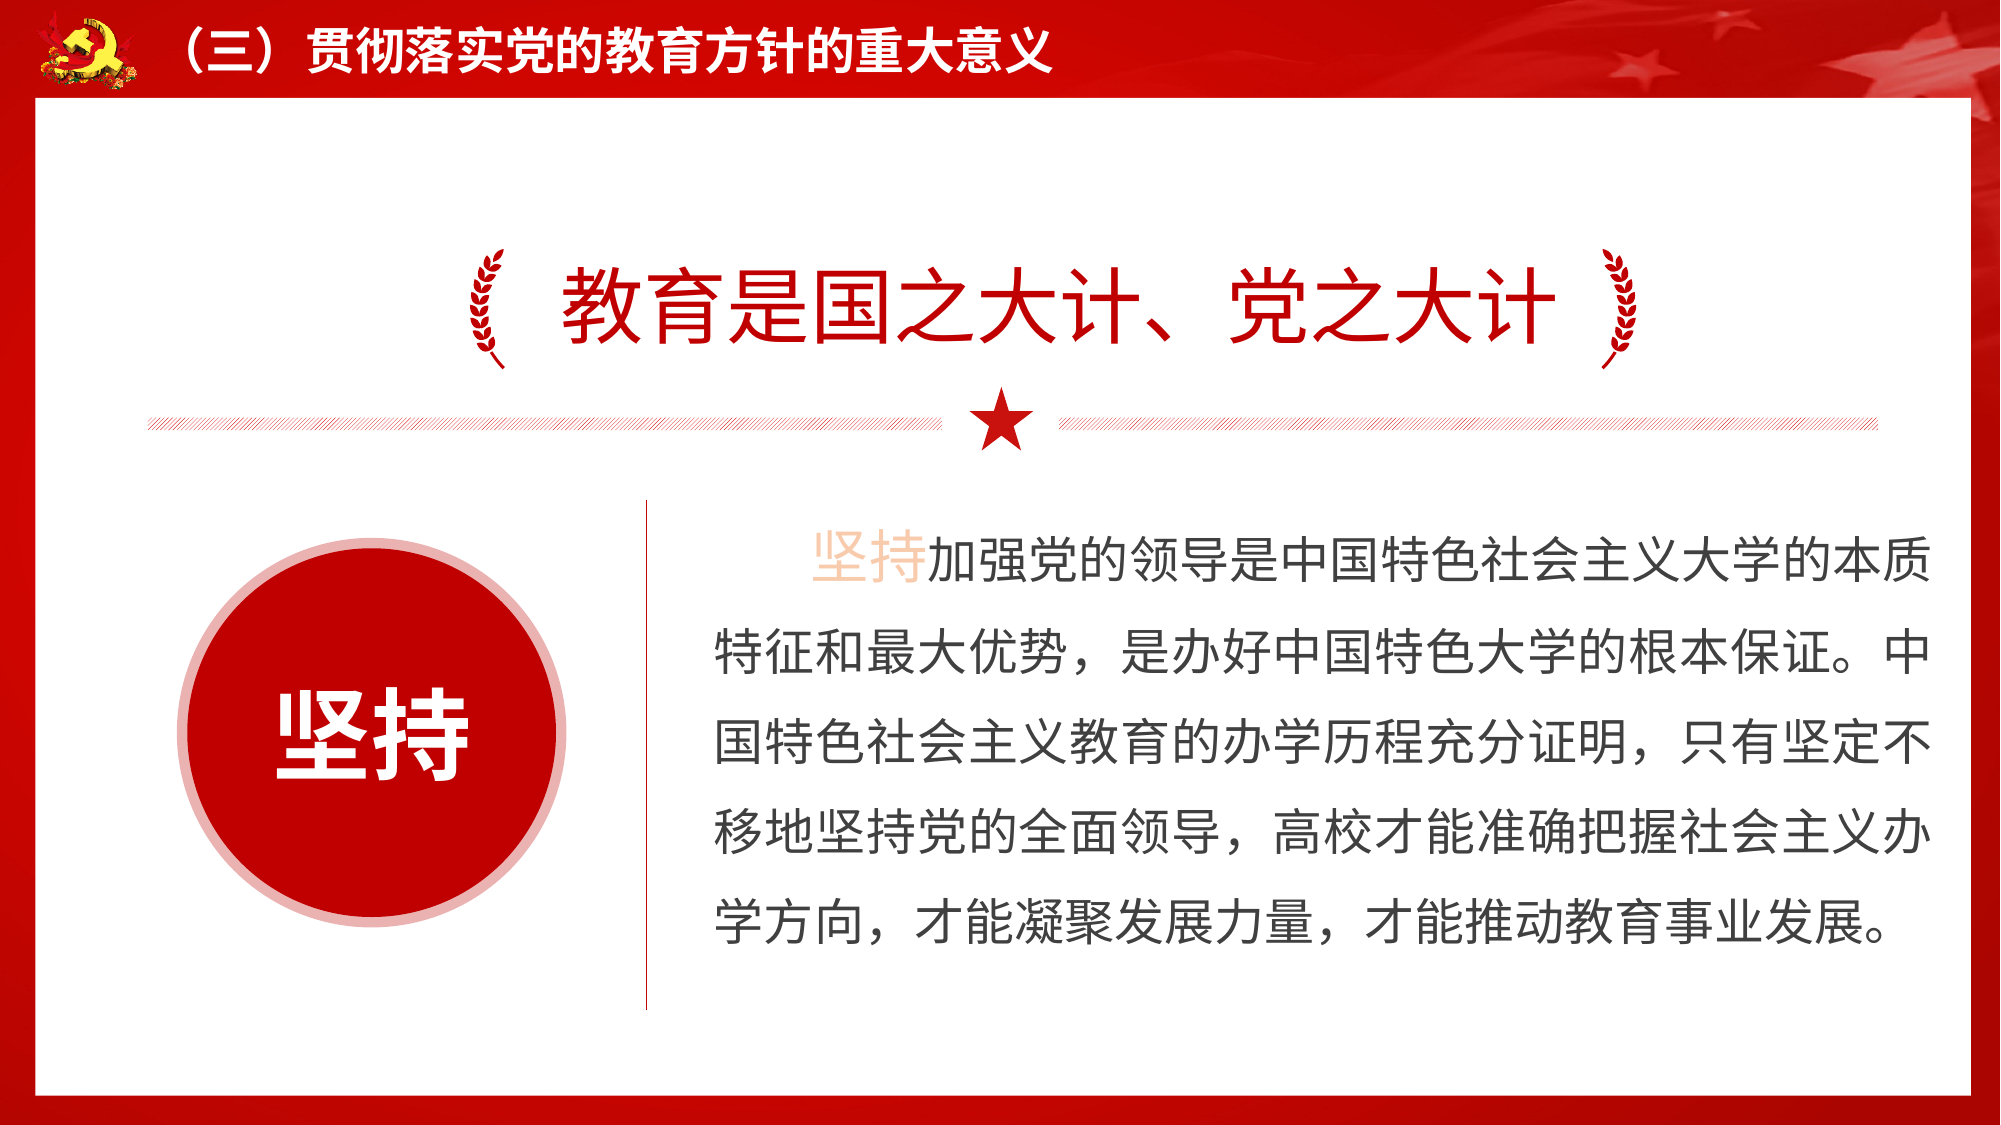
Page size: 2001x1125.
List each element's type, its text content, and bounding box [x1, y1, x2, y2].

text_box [469, 248, 506, 370]
text_box [699, 789, 1838, 861]
text_box （三）贯彻落实党的教育方针的重大意义 [140, 11, 1323, 87]
text_box 教育是国之大计、党之大计 [448, 247, 1574, 362]
text_box 坚持加强党的领导是中国特色社会主义大学的本质特征和最大优势，是办好中国特色大学的根本保证。中国特色社会主义教育的办学历程充分证明，只有坚定不移地坚持党的全面领导，高校才能准确把握社会主义办学方向，才能凝聚发展力量，才能推动教育事业发展。 [699, 478, 1948, 958]
picture [0, 0, 2000, 1125]
text_box 坚持 [187, 548, 557, 918]
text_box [1601, 248, 1637, 370]
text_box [147, 386, 1879, 451]
